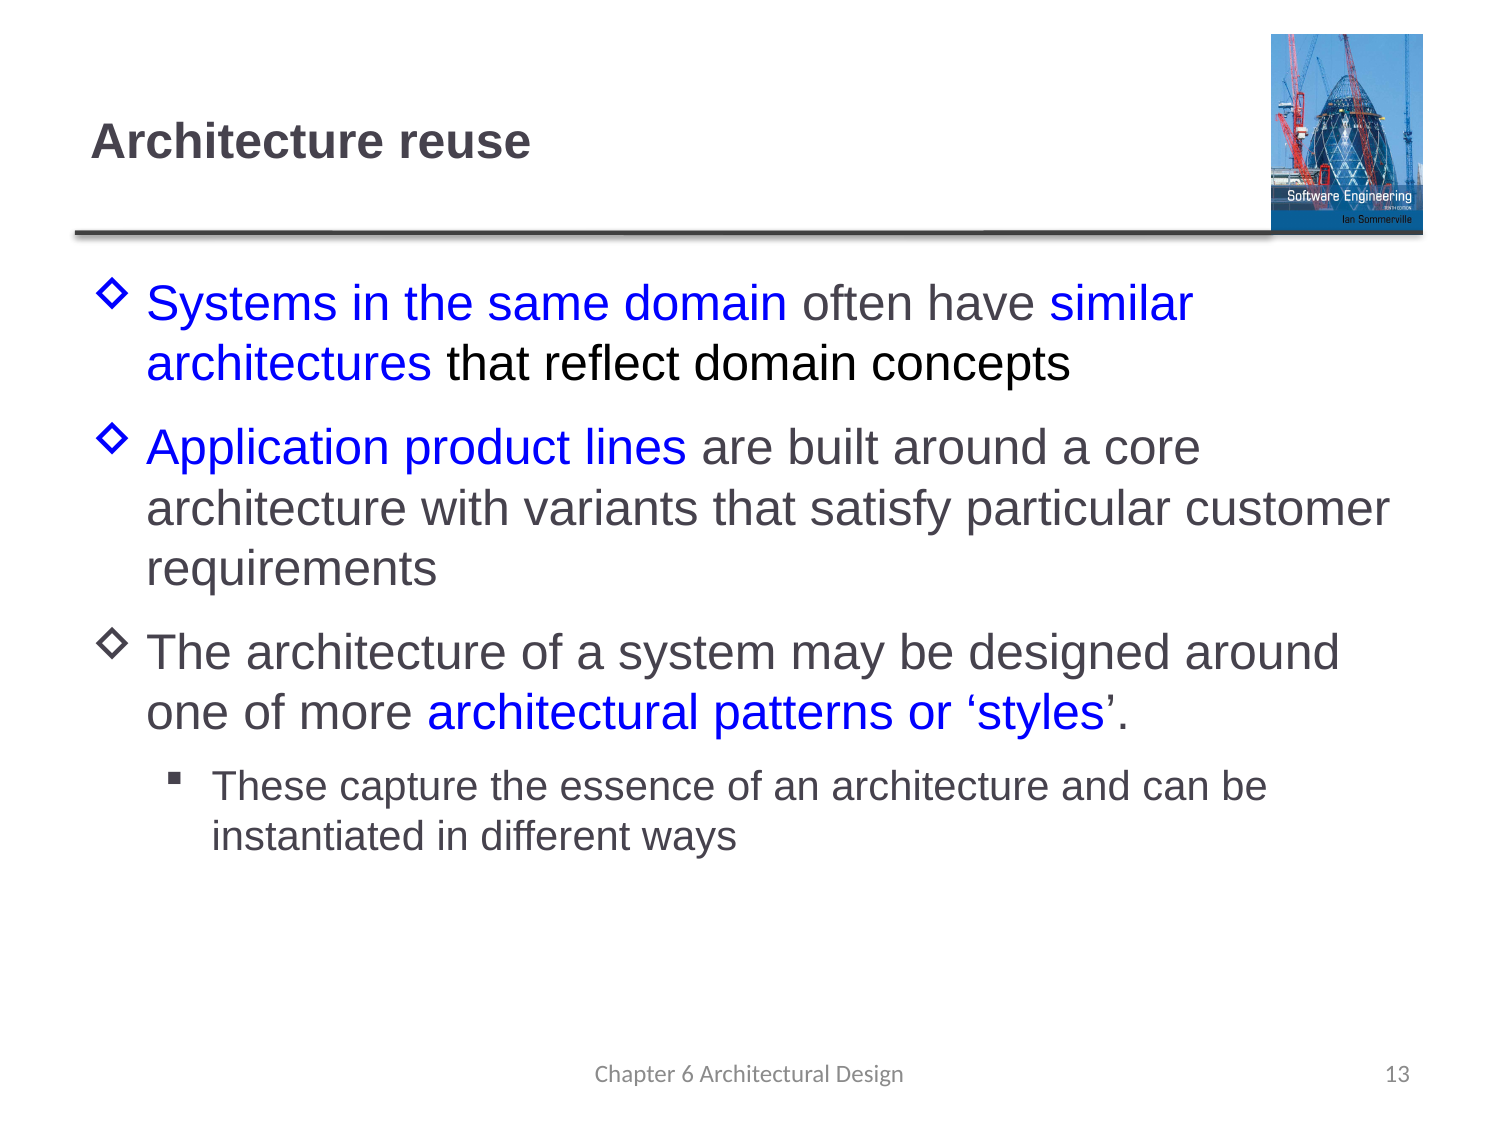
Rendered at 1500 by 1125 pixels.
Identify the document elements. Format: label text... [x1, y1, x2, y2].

slide_number 13 [1074, 1042, 1425, 1103]
title Architecture reuse [74, 44, 1272, 233]
list Systems in the same domain often have similar architectures that reflect domain concepts Application product lines are built around a core architecture with variants that satisfy particular customer requirements The architecture of a system may be designed around one of more architectural patterns or ‘styles’. These capture the essence of an architecture and can be instantiated in different ways [75, 262, 1425, 1005]
footer Chapter 6 Architectural Design [512, 1042, 988, 1103]
picture [1271, 34, 1423, 230]
